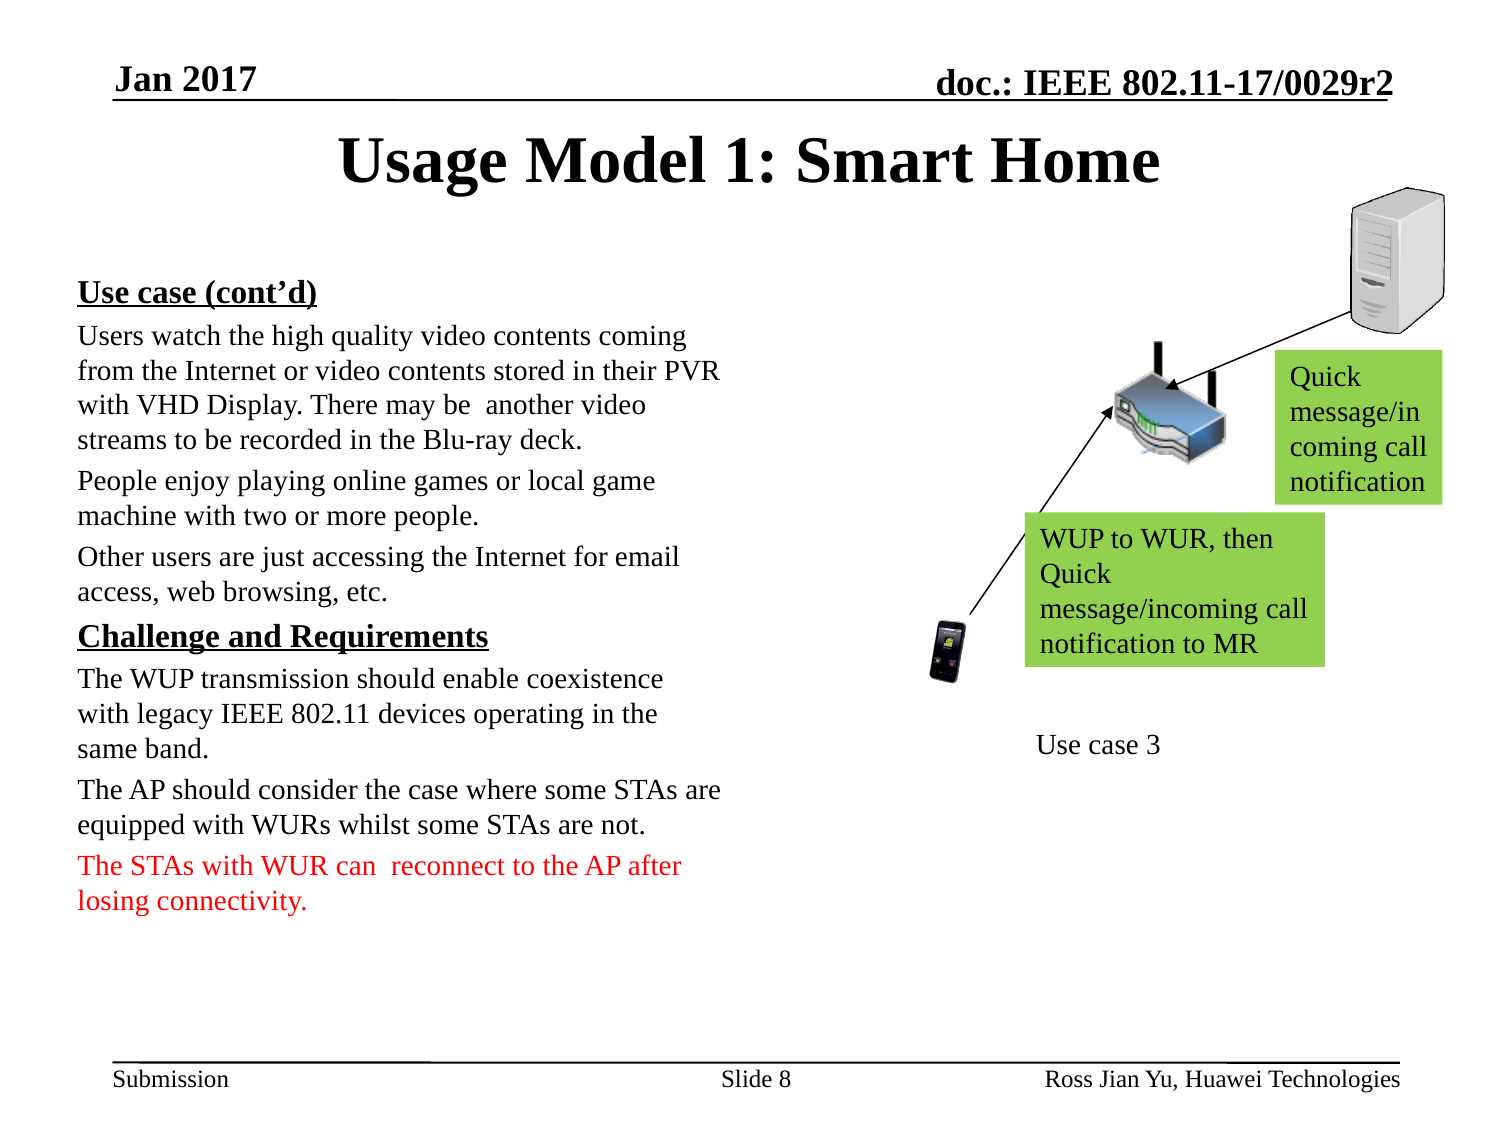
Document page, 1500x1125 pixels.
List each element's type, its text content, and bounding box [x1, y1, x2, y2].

text_box Quick message/incoming call notification [1274, 349, 1443, 505]
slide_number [114, 54, 423, 100]
footer Ross Jian Yu, Huawei Technologies [878, 1061, 1402, 1093]
picture [1112, 341, 1231, 471]
picture [1349, 187, 1445, 335]
text_box Use case 3 [1021, 718, 1213, 768]
slide_number Slide 8 [712, 1061, 800, 1123]
text_box Use case (cont’d) Users watch the high quality video contents coming from the Internet or video contents stored in their PVR with VHD Display. There may be another video streams to be recorded in the Blu-ray deck. People enjoy playing online games or local game machine with two or more people. Other users are just accessing the Internet for email access, web browsing, etc. Challenge and Requirements The WUP transmission should enable coexistence with legacy IEEE 802.11 devices operating in the same band. The AP should consider the case where some STAs are equipped with WURs whilst some STAs are not. The STAs with WUR can reconnect to the AP after losing connectivity. [62, 262, 738, 950]
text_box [969, 405, 1114, 615]
title Usage Model 1: Smart Home [112, 112, 1388, 201]
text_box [1164, 311, 1351, 390]
text_box WUP to WUR, then Quick message/incoming call notification to MR [1024, 512, 1325, 667]
picture [925, 614, 970, 687]
